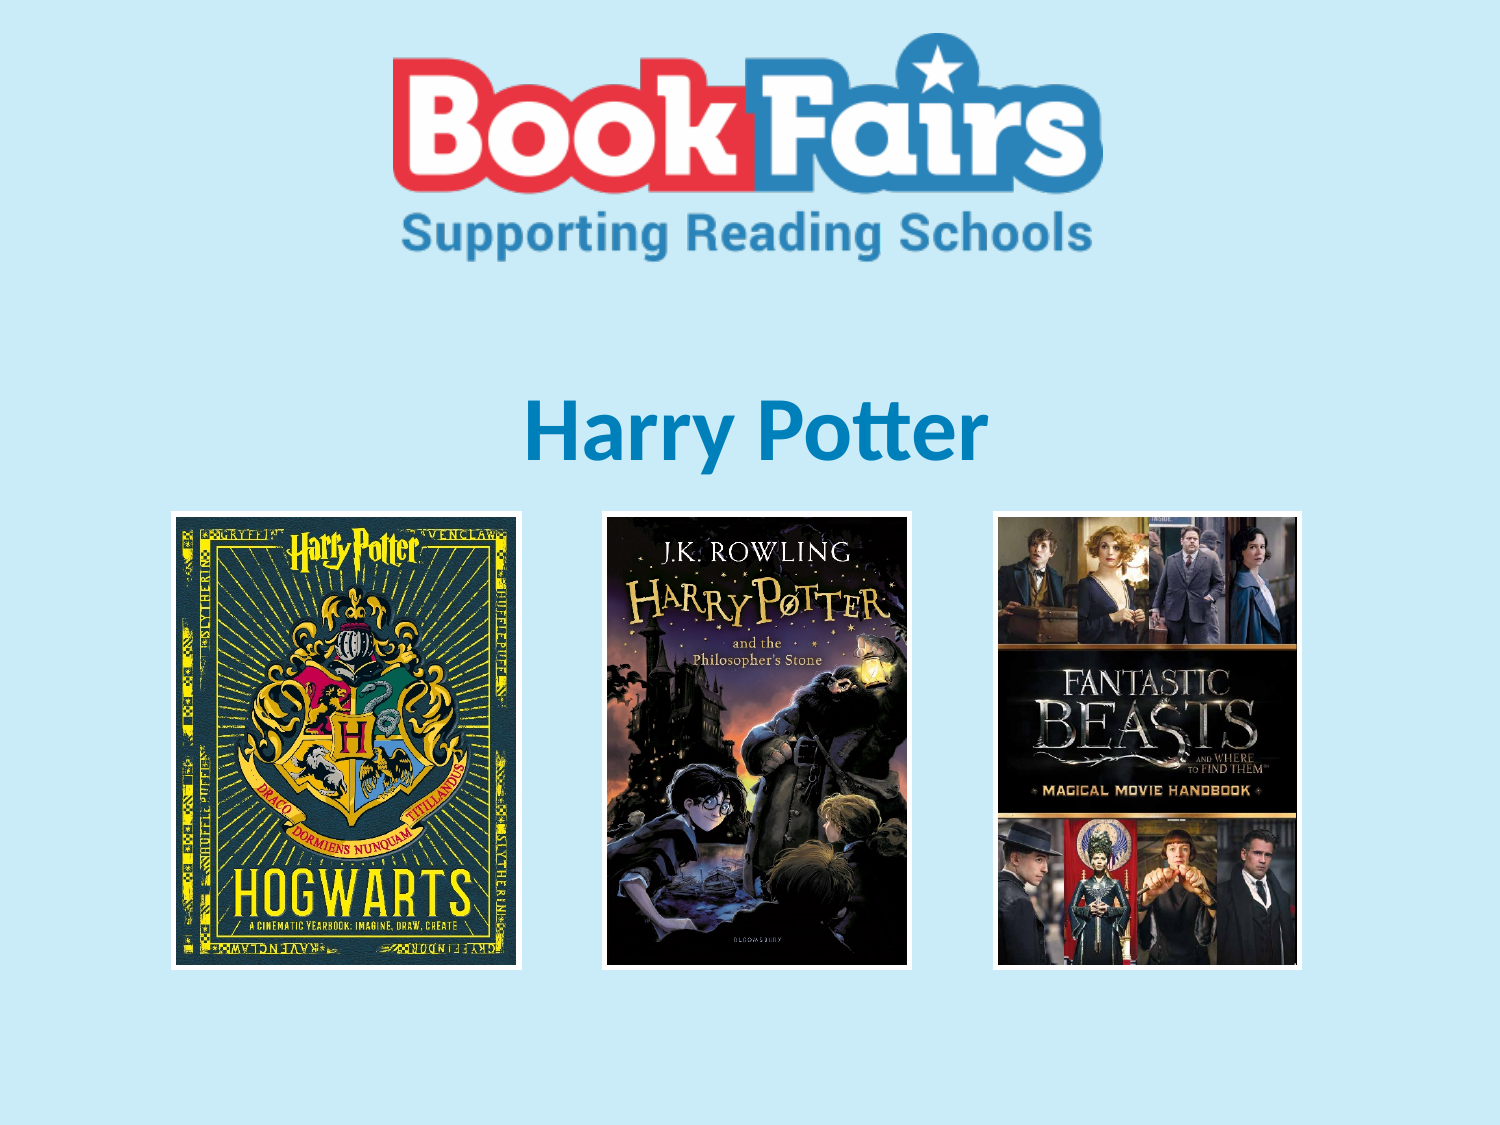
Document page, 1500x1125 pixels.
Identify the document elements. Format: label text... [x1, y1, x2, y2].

picture [393, 32, 1103, 268]
text_box Harry Potter [82, 330, 1433, 518]
picture [175, 516, 517, 966]
picture [607, 516, 908, 966]
picture [997, 516, 1298, 966]
